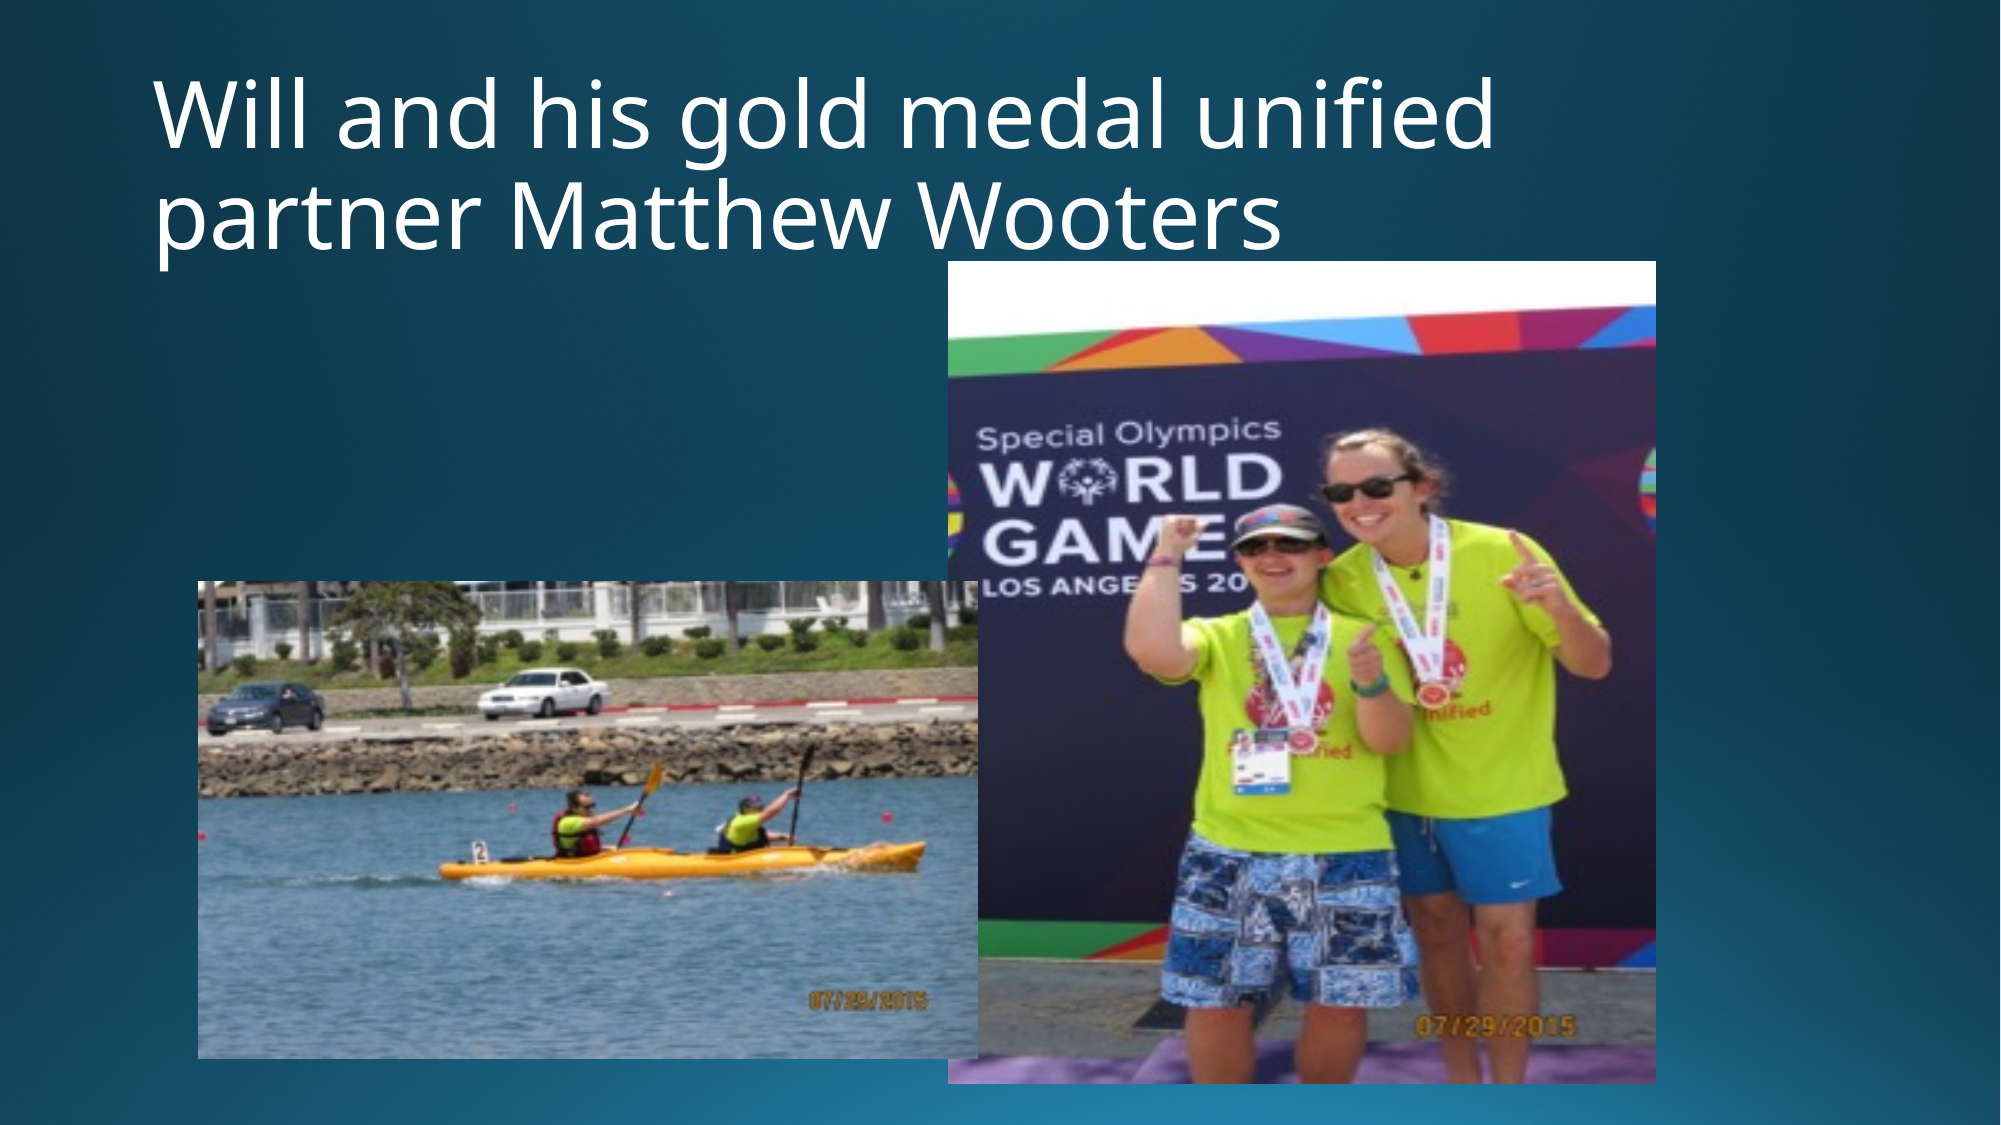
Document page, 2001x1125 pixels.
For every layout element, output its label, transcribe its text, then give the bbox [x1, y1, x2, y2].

picture [0, 0, 2001, 1125]
title Will and his gold medal unified partner Matthew Wooters [137, 59, 1863, 278]
